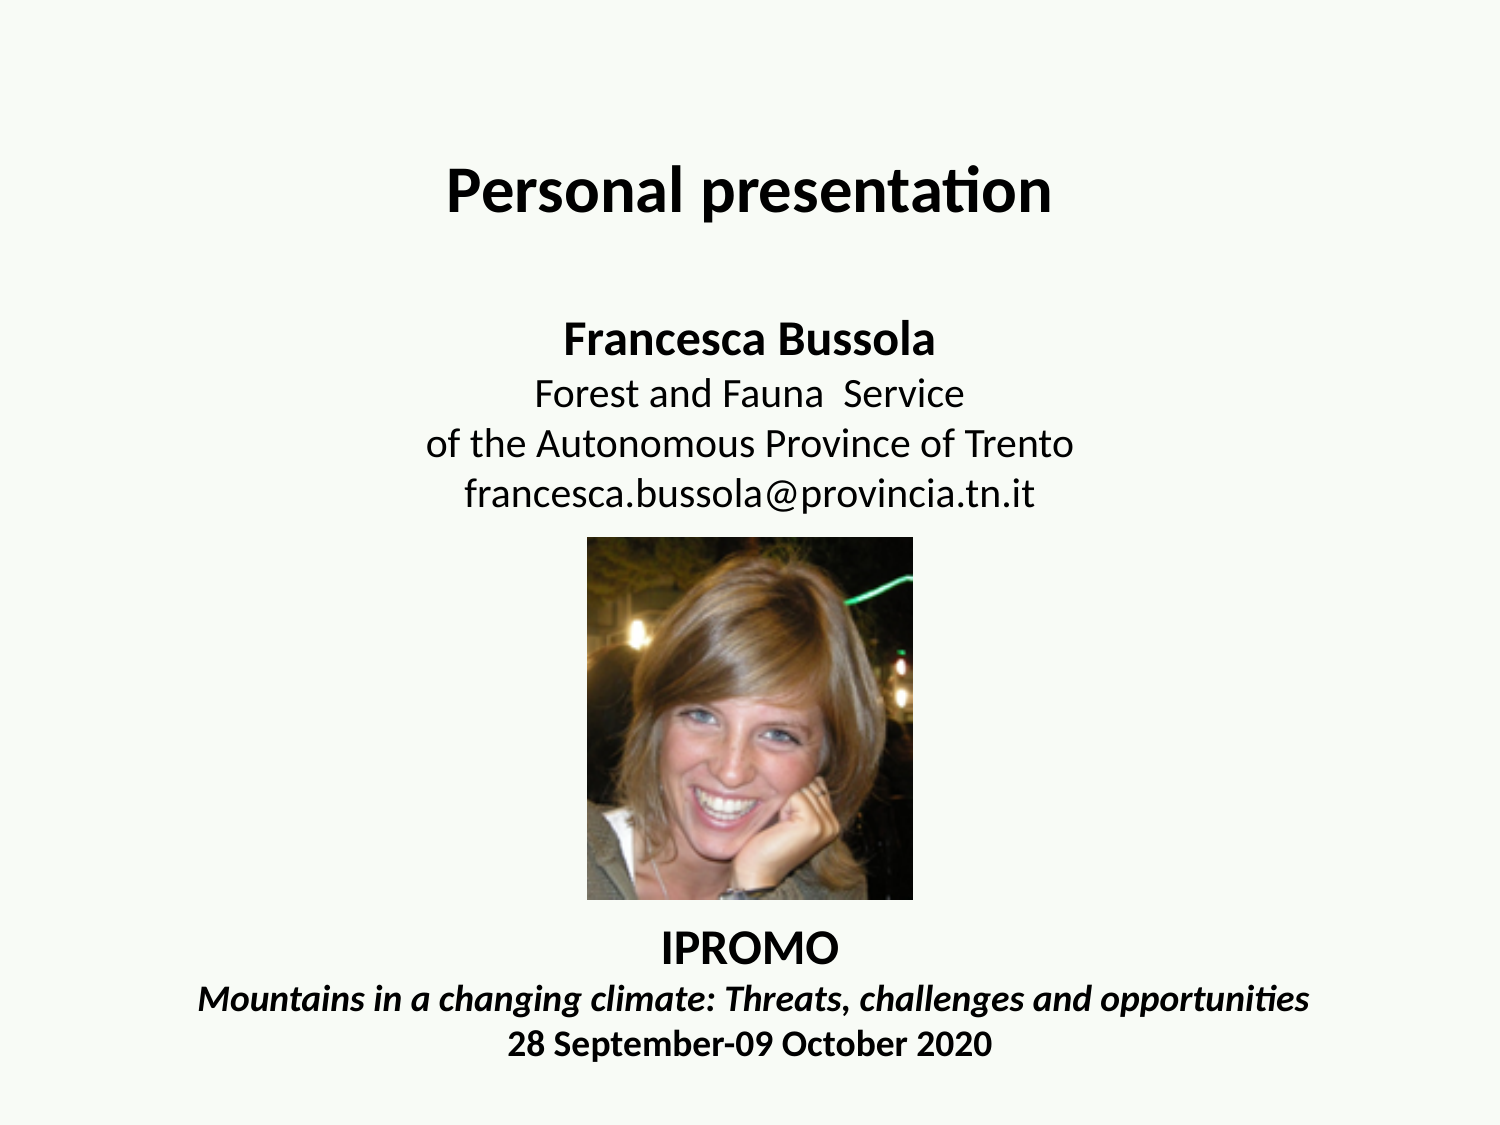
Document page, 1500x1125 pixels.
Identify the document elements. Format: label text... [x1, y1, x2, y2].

text_box Personal presentation Francesca Bussola Forest and Fauna Service of the Autonomous Province of Trento francesca.bussola@provincia.tn.it [0, 138, 1500, 523]
picture [587, 537, 913, 901]
text_box IPROMO Mountains in a changing climate: Threats, challenges and opportunities 28 September-09 October 2020 [0, 907, 1500, 1072]
